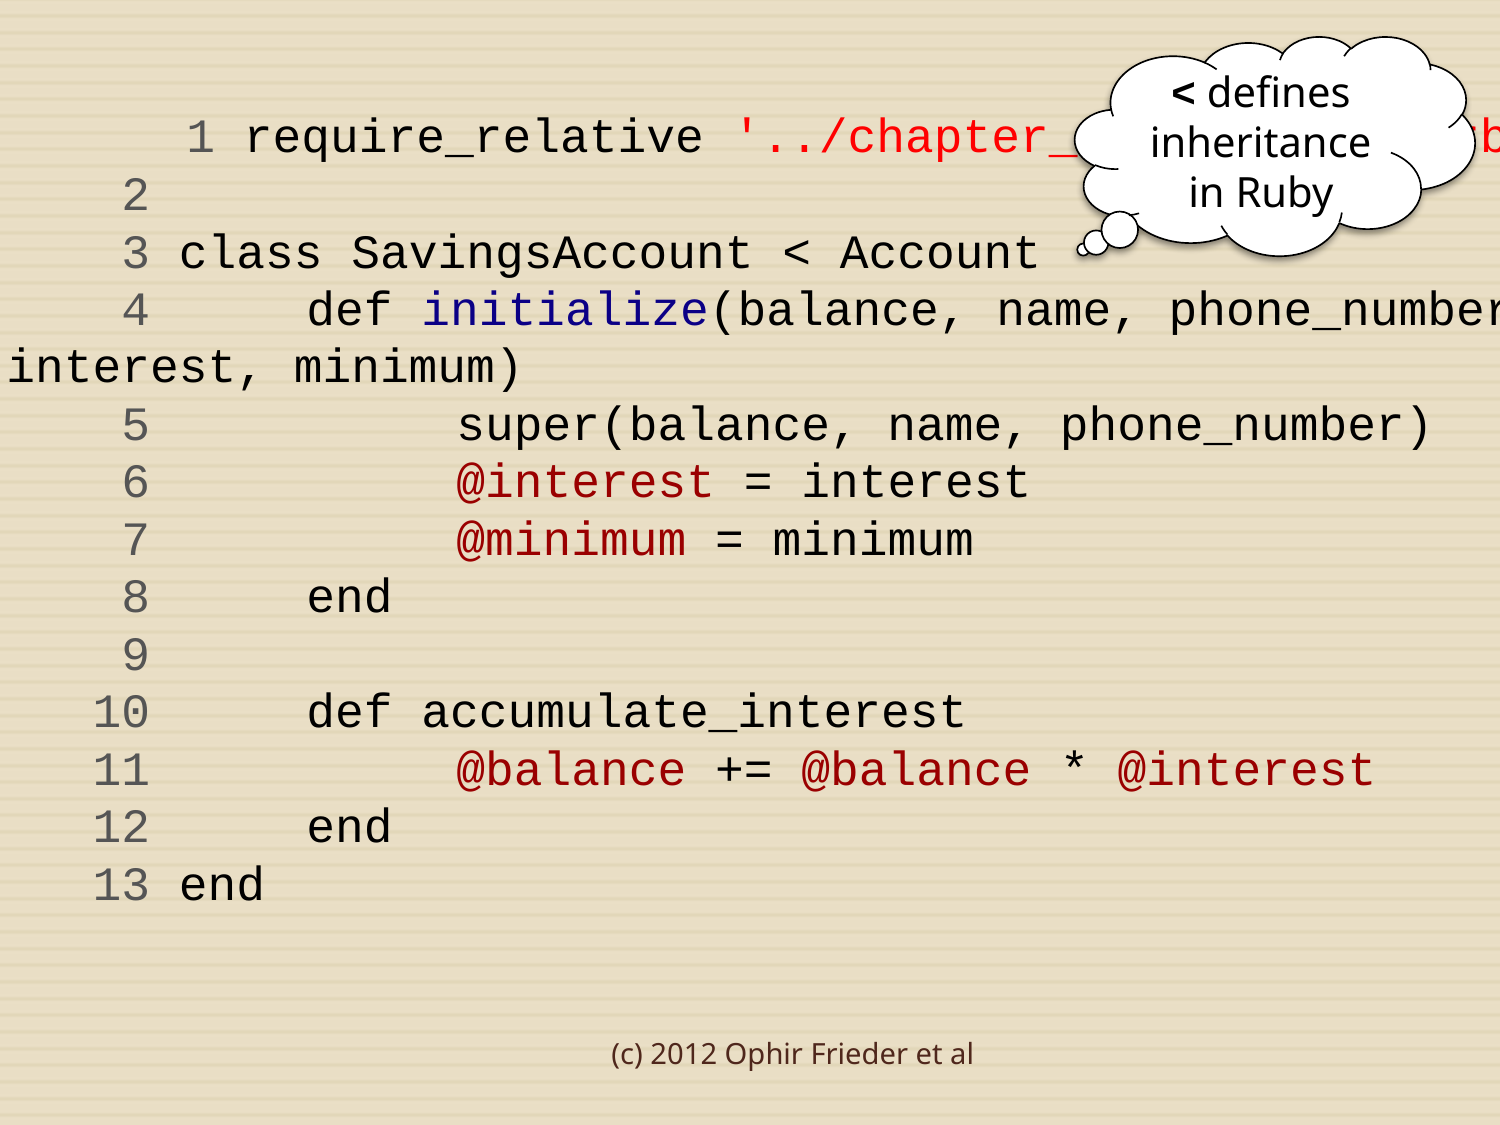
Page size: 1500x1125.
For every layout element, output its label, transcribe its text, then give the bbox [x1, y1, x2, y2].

footer (c) 2012 Ophir Frieder et al [99, 1024, 990, 1085]
text_box < defines inheritance in Ruby [1073, 36, 1476, 258]
text_box 1 require_relative '../chapter_09/account_5.rb' 2 3 class SavingsAccount < Account 4 def initialize(balance, name, phone_number, interest, minimum) 5 super(balance, name, phone_number) 6 @interest = interest 7 @minimum = minimum 8 end 9 10 def accumulate_interest 11 @balance += @balance * @interest 12 end 13 end [0, 95, 1500, 918]
